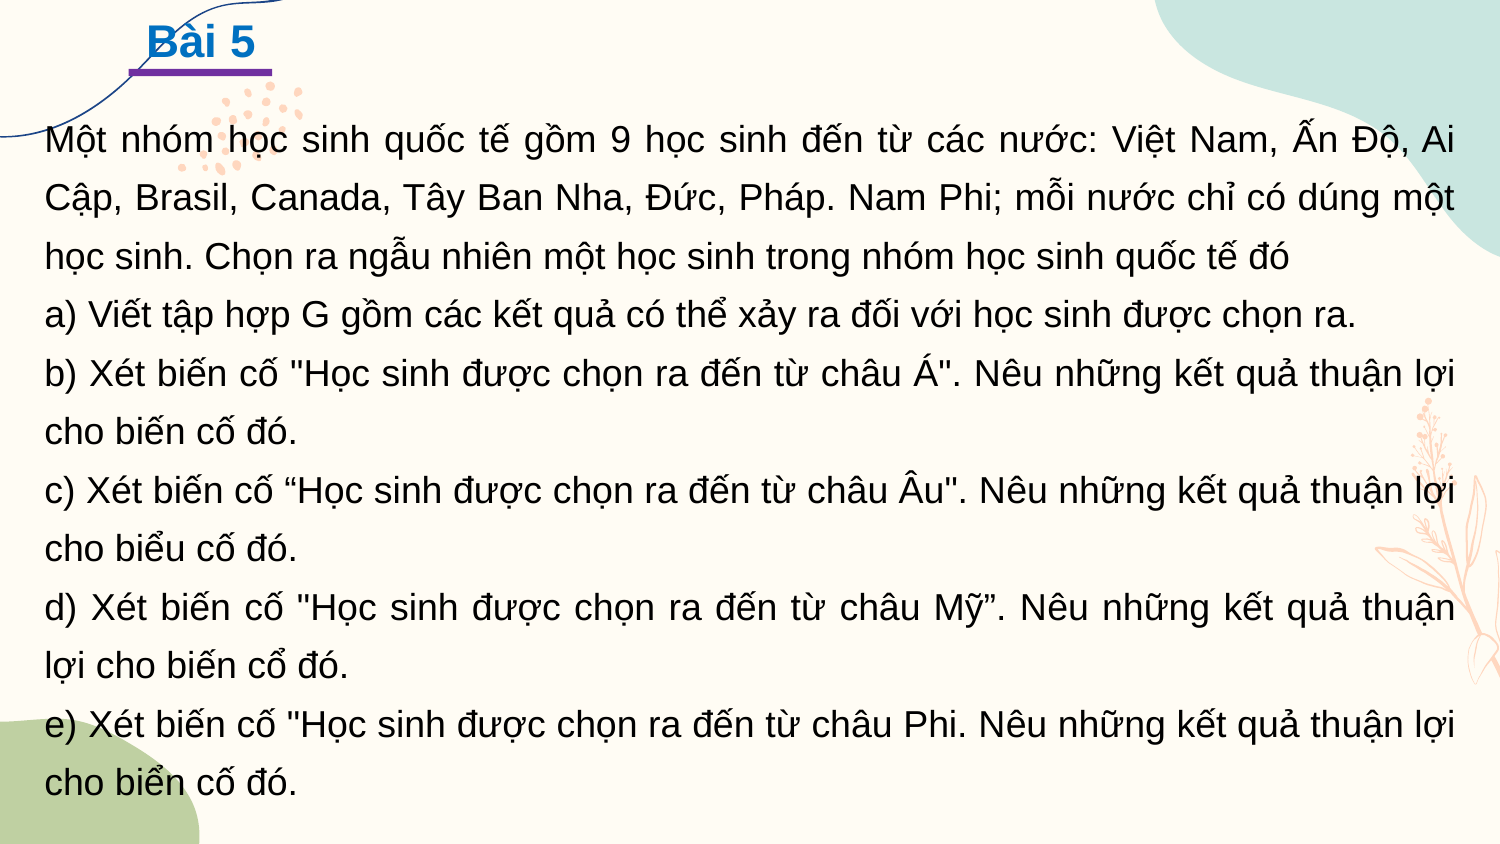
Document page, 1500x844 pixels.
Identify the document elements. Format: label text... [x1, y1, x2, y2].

text_box Bài 5 [112, 4, 290, 74]
text_box Một nhóm học sinh quốc tế gồm 9 học sinh đến từ các nước: Việt Nam, Ấn Độ, Ai Cập, Brasil, Canada, Tây Ban Nha, Đức, Pháp. Nam Phi; mỗi nước chỉ có dúng một học sinh. Chọn ra ngẫu nhiên một học sinh trong nhóm học sinh quốc tế đó a) Viết tập hợp G gồm các kết quả có thể xảy ra đối với học sinh được chọn ra. b) Xét biến cố "Học sinh được chọn ra đến từ châu Á". Nêu những kết quả thuận lợi cho biến cố đó. c) Xét biến cố “Học sinh được chọn ra đến từ châu Âu". Nêu những kết quả thuận lợi cho biểu cố đó. d) Xét biến cố "Học sinh được chọn ra đến từ châu Mỹ”. Nêu những kết quả thuận lợi cho biến cổ đó. e) Xét biến cố "Học sinh được chọn ra đến từ châu Phi. Nêu những kết quả thuận lợi cho biển cố đó. [29, 94, 1471, 811]
